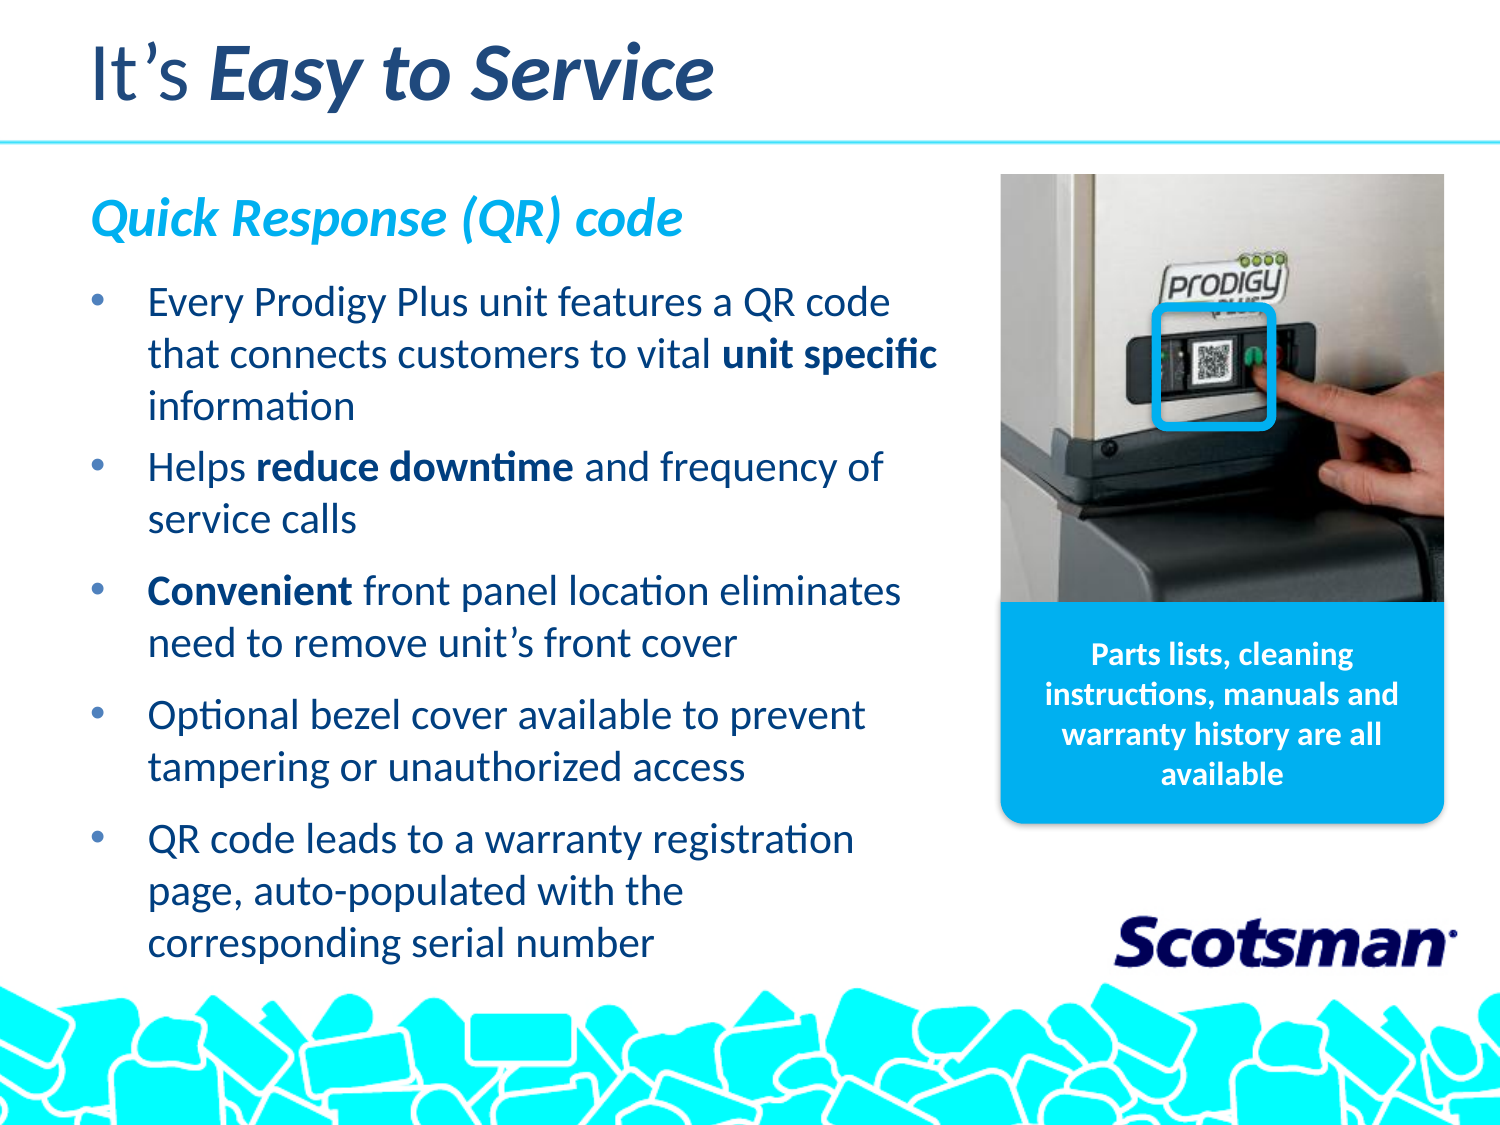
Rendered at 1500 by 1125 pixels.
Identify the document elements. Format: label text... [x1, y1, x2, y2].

list Quick Response (QR) code Every Prodigy Plus unit features a QR code that connects customers to vital unit specific information Helps reduce downtime and frequency of service calls Convenient front panel location eliminates need to remove unit’s front cover Optional bezel cover available to prevent tampering or unauthorized access QR code leads to a warranty registration page, auto-populated with the corresponding serial number [75, 174, 956, 984]
text_box It’s Easy to Service [74, 9, 1425, 132]
picture [0, 0, 1500, 1125]
text_box Parts lists, cleaning instructions, manuals and warranty history are all available [999, 608, 1445, 825]
